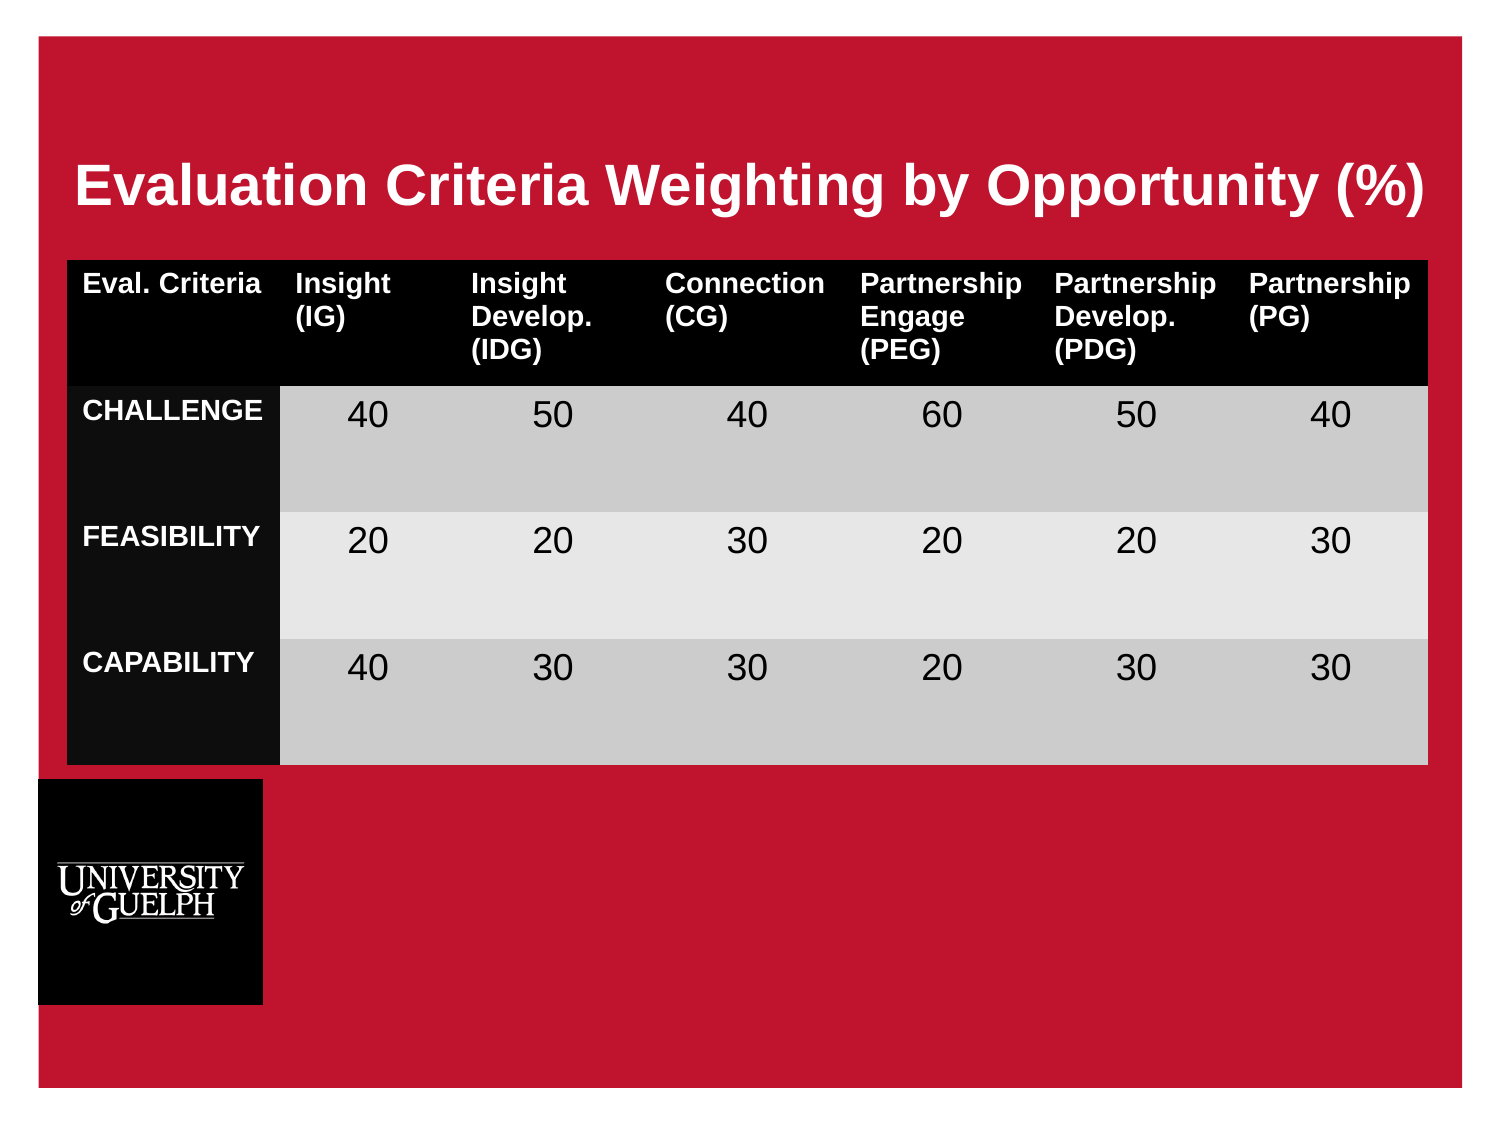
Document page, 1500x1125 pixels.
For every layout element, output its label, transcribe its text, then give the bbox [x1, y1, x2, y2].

table_cell 30 [1234, 512, 1428, 639]
table_cell 30 [650, 639, 845, 765]
table_cell 60 [845, 386, 1039, 512]
picture [38, 779, 263, 1005]
table_cell CHALLENGE [67, 386, 280, 512]
table_cell 20 [456, 512, 650, 639]
table_header Partnership (PG) [1234, 260, 1428, 386]
table_cell 20 [845, 512, 1039, 639]
table_cell 20 [1039, 512, 1234, 639]
table_cell 40 [280, 639, 456, 765]
table_cell 30 [456, 639, 650, 765]
table_cell FEASIBILITY [67, 512, 280, 639]
table_cell 20 [845, 639, 1039, 765]
table_header Eval. Criteria [67, 260, 280, 386]
table_header Connection (CG) [650, 260, 845, 386]
table_cell 50 [1039, 386, 1234, 512]
table_cell 30 [650, 512, 845, 639]
title Evaluation Criteria Weighting by Opportunity (%) [43, 45, 1459, 233]
table_cell 40 [1234, 386, 1428, 512]
table_cell 40 [650, 386, 845, 512]
table_header Insight Develop. (IDG) [456, 260, 650, 386]
table_header Insight (IG) [280, 260, 456, 386]
table_cell CAPABILITY [67, 639, 280, 765]
table_header Partnership Develop. (PDG) [1039, 260, 1234, 386]
table_cell 40 [280, 386, 456, 512]
table_cell 20 [280, 512, 456, 639]
table_cell 50 [456, 386, 650, 512]
table_cell 30 [1234, 639, 1428, 765]
table_header Partnership Engage (PEG) [845, 260, 1039, 386]
table_cell 30 [1039, 639, 1234, 765]
